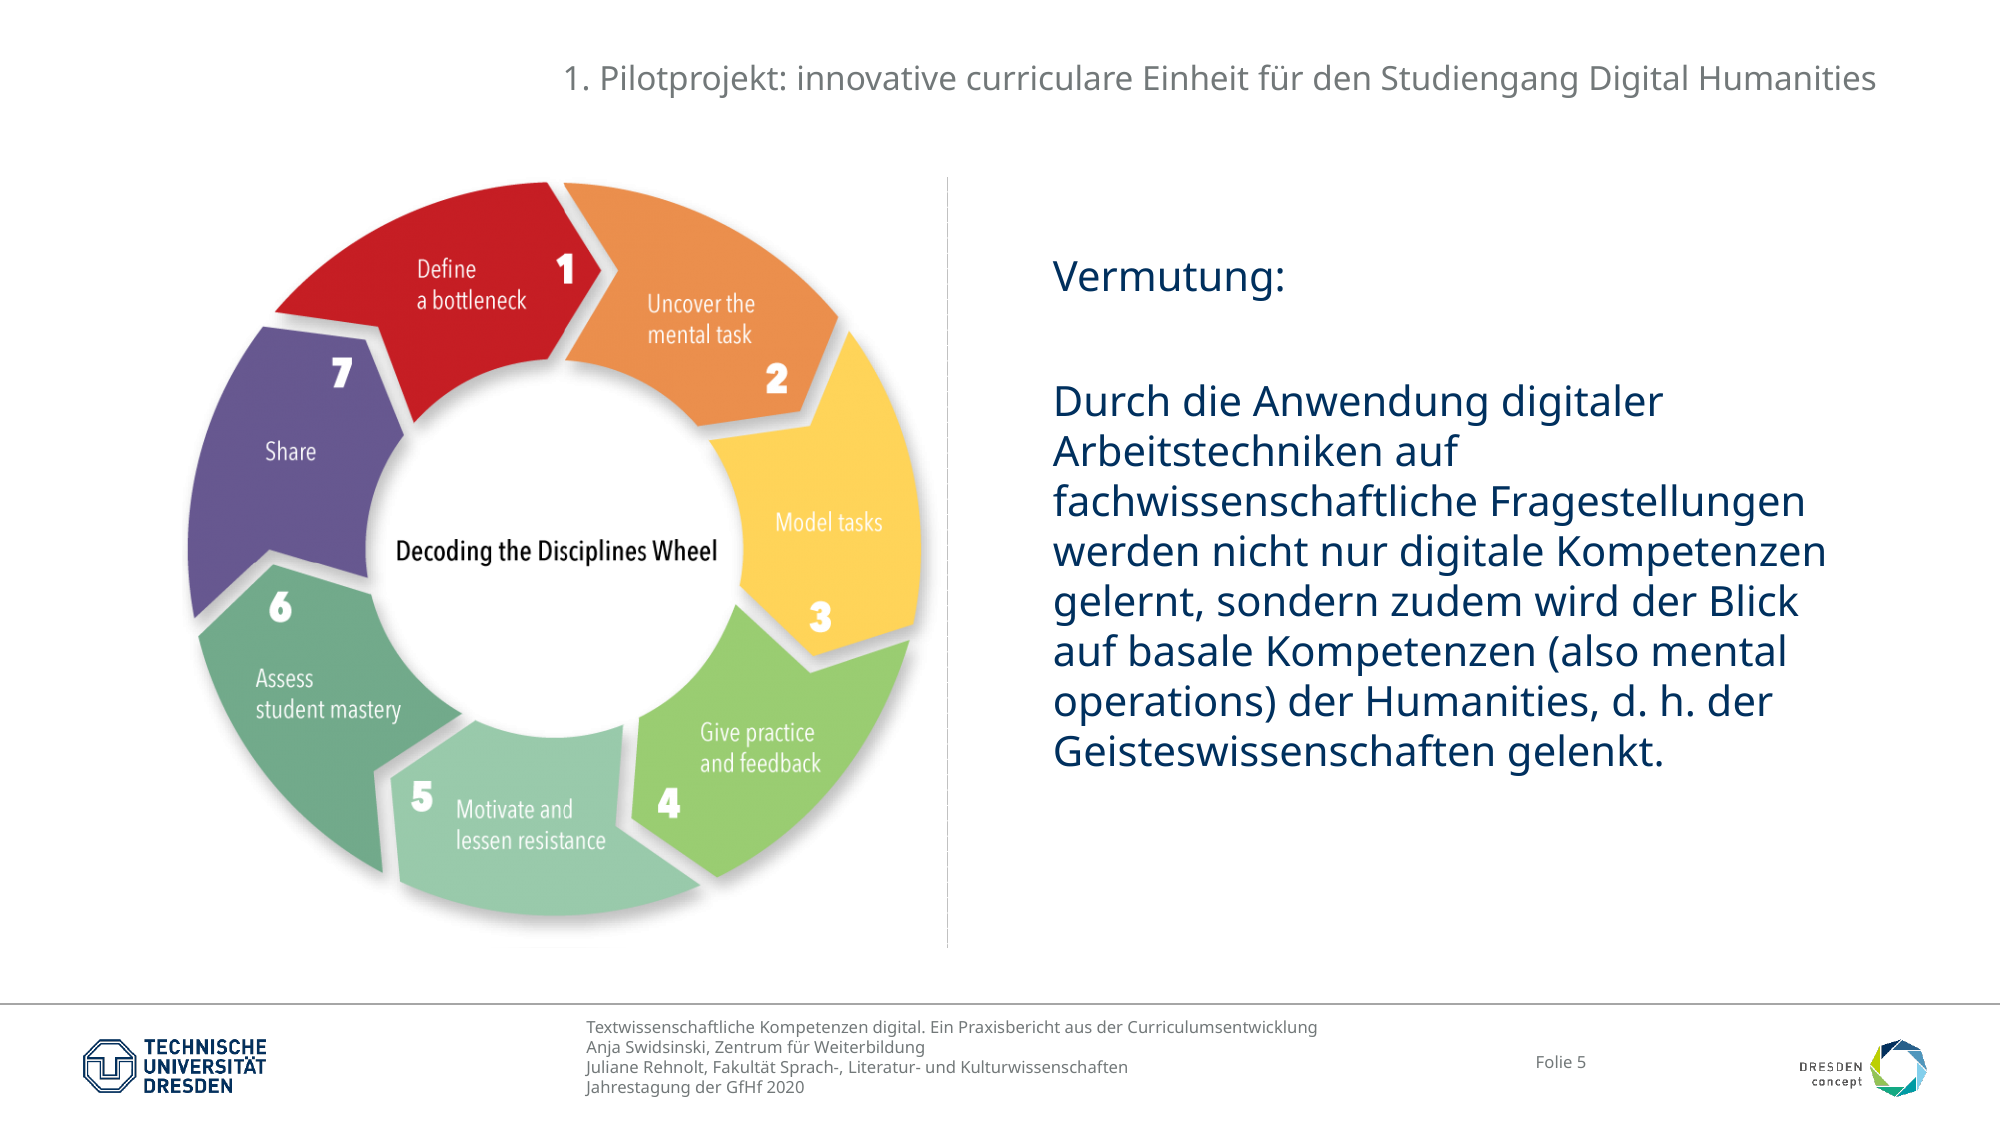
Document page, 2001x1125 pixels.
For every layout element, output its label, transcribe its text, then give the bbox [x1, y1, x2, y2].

picture [83, 1039, 266, 1093]
picture [182, 177, 948, 948]
title 1. Pilotprojekt: innovative curriculare Einheit für den Studiengang Digital Humanities [143, 56, 1880, 169]
picture [1800, 1039, 1927, 1097]
list Vermutung: Durch die Anwendung digitaler Arbeitstechniken auf fachwissenschaftliche Fragestellungen werden nicht nur digitale Kompetenzen gelernt, sondern zudem wird der Blick auf basale Kompetenzen (also mental operations) der Humanities, d. h. der Geisteswissenschaften gelenkt. [1052, 249, 1835, 948]
